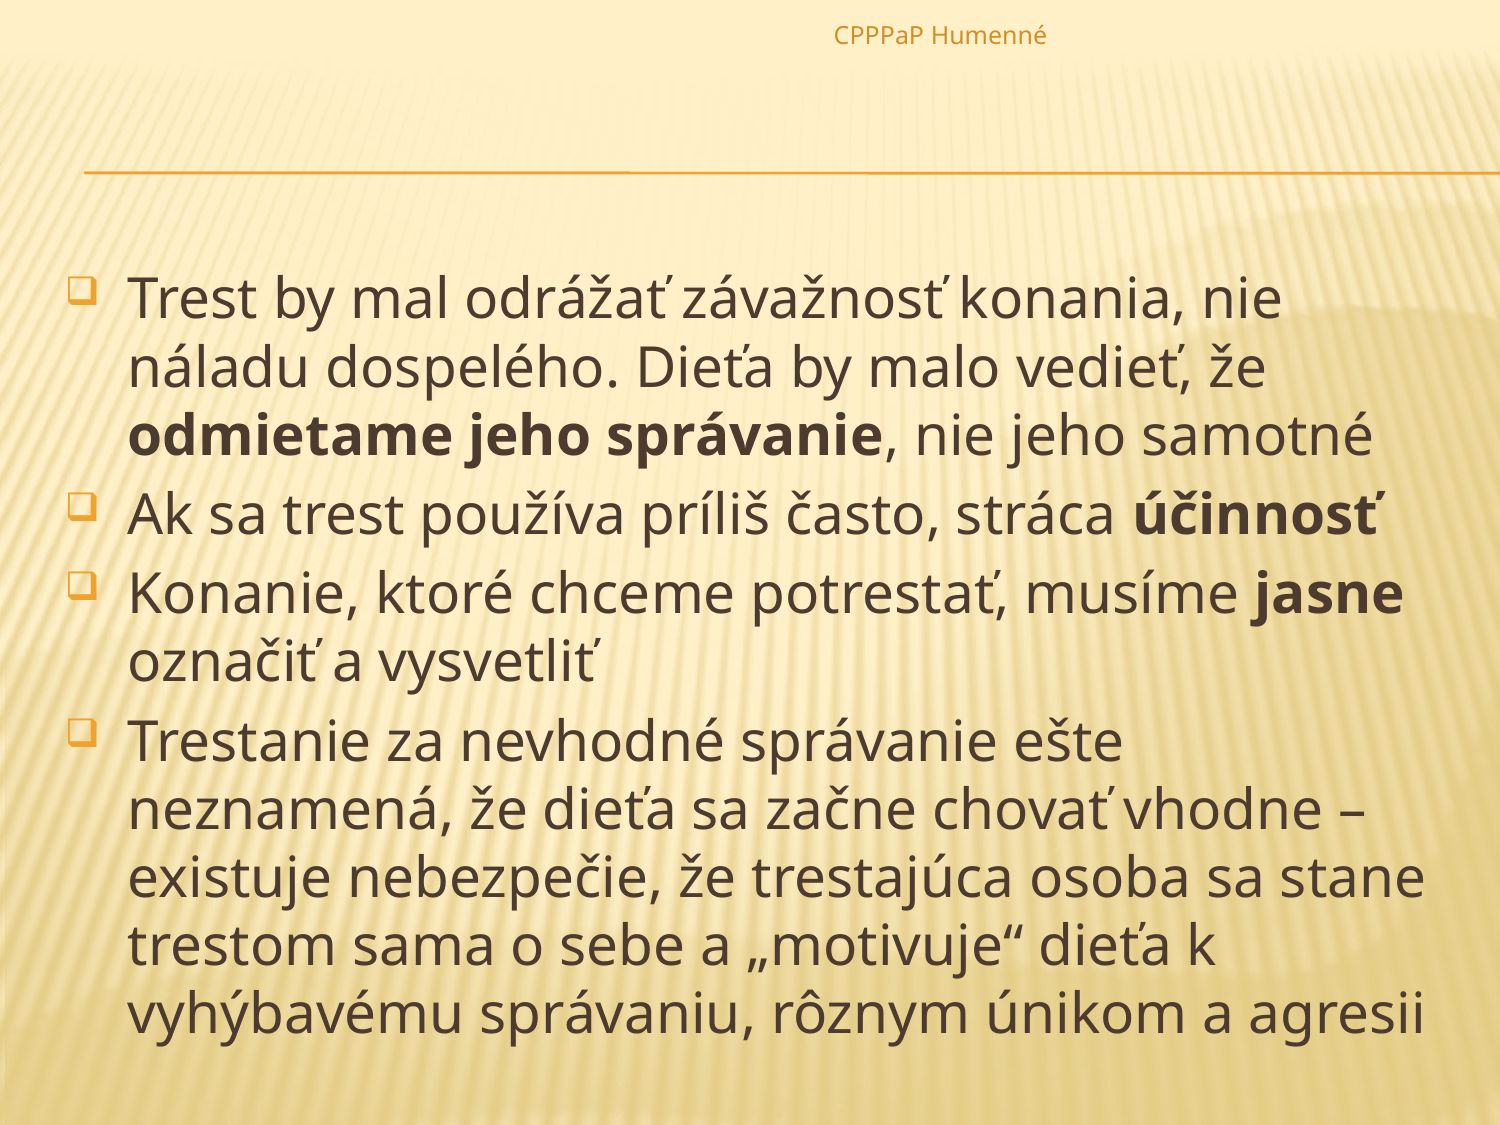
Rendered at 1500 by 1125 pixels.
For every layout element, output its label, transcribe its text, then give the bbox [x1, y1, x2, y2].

text_box Trest by mal odrážať závažnosť konania, nie náladu dospelého. Dieťa by malo vedieť, že odmietame jeho správanie, nie jeho samotné Ak sa trest používa príliš často, stráca účinnosť Konanie, ktoré chceme potrestať, musíme jasne označiť a vysvetliť Trestanie za nevhodné správanie ešte neznamená, že dieťa sa začne chovať vhodne – existuje nebezpečie, že trestajúca osoba sa stane trestom sama o sebe a „motivuje“ dieťa k vyhýbavému správaniu, rôznym únikom a agresii [50, 254, 1475, 1067]
text_box CPPPaP Humenné [587, 12, 1063, 60]
picture [0, 0, 1500, 1125]
